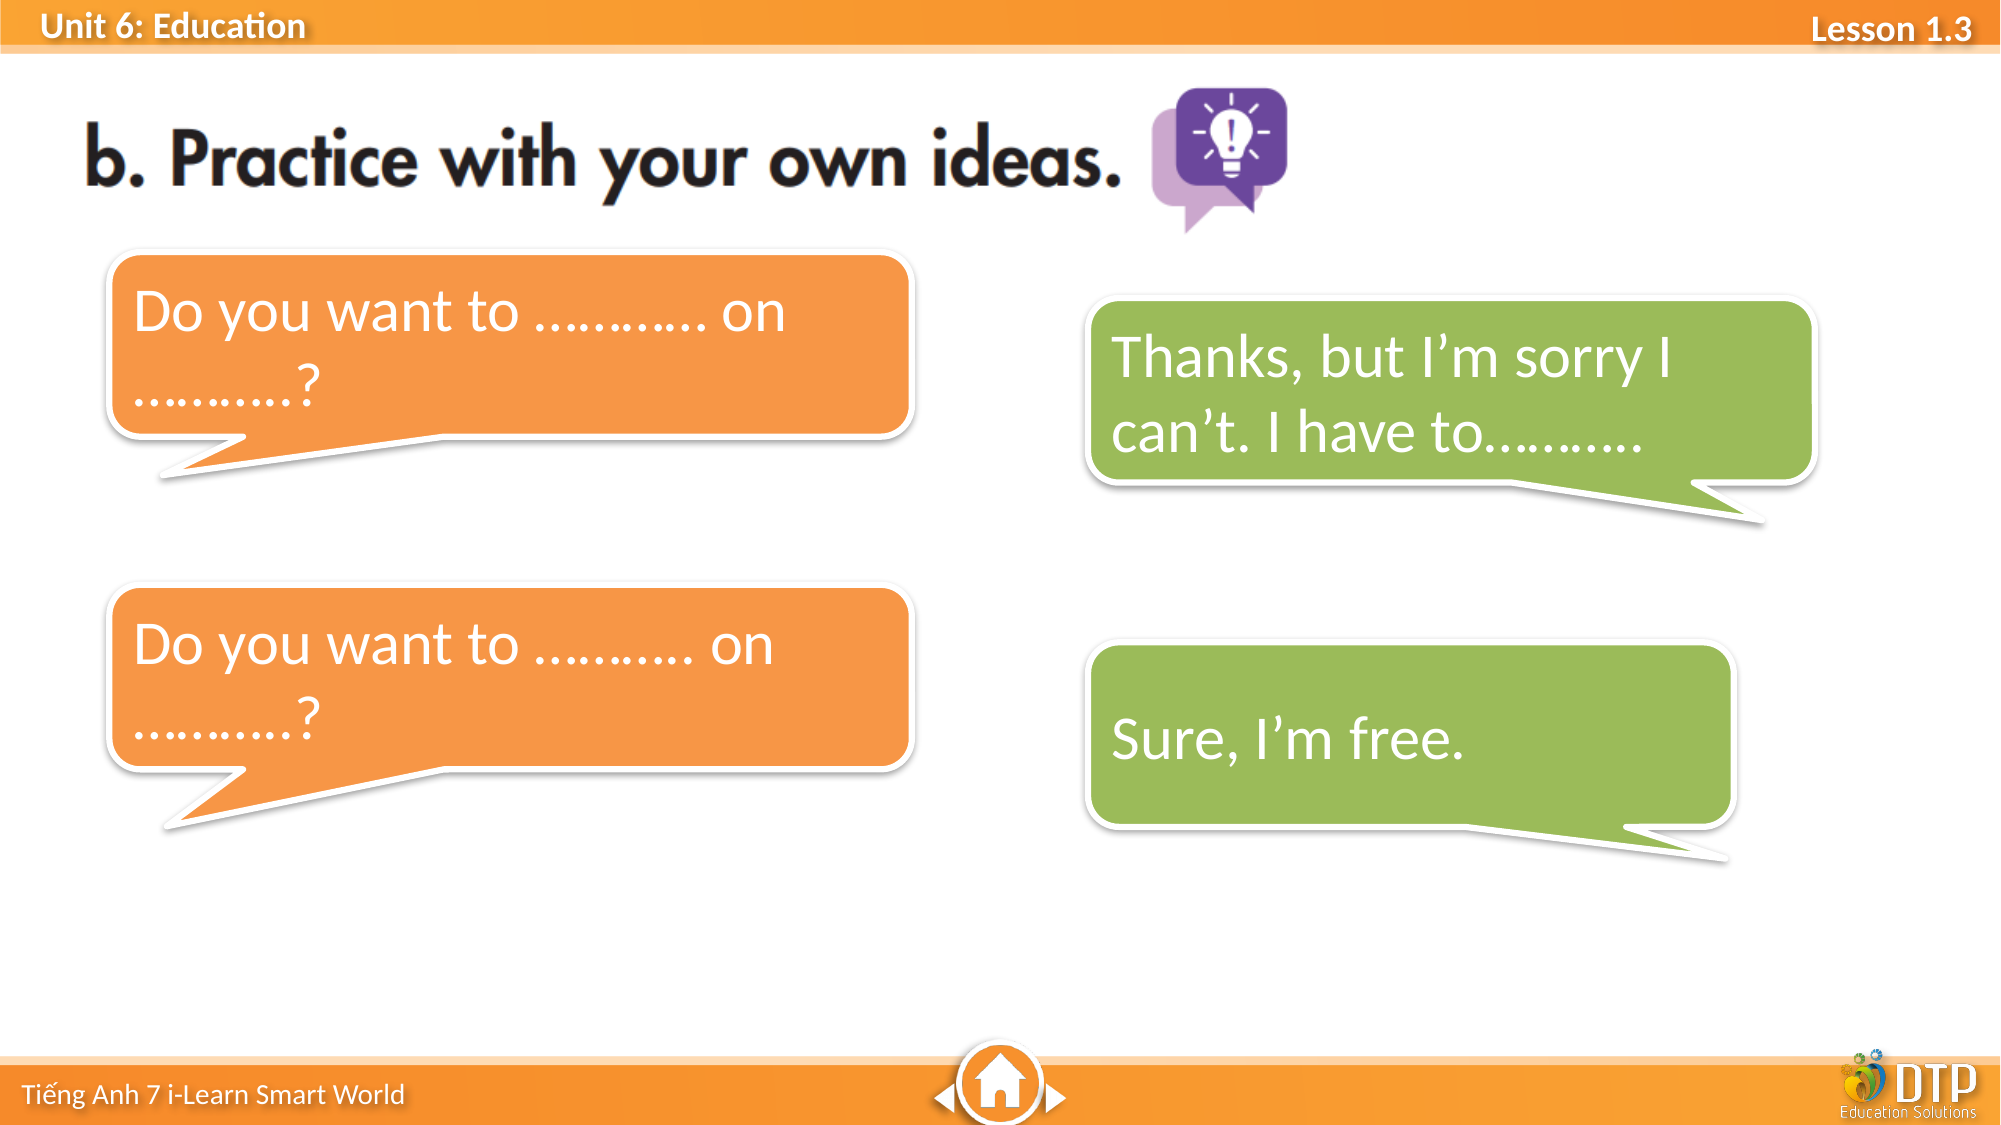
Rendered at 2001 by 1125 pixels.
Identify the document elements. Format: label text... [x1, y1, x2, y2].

text_box Do you want to ……….. on ………..? [106, 581, 916, 830]
text_box Do you want to ………… on ………..? [106, 261, 916, 479]
text_box Thanks, but I’m sorry I can’t. I have to……….. [1084, 294, 1819, 524]
text_box Sure, I’m free. [1084, 639, 1737, 862]
picture [0, 0, 2001, 1125]
